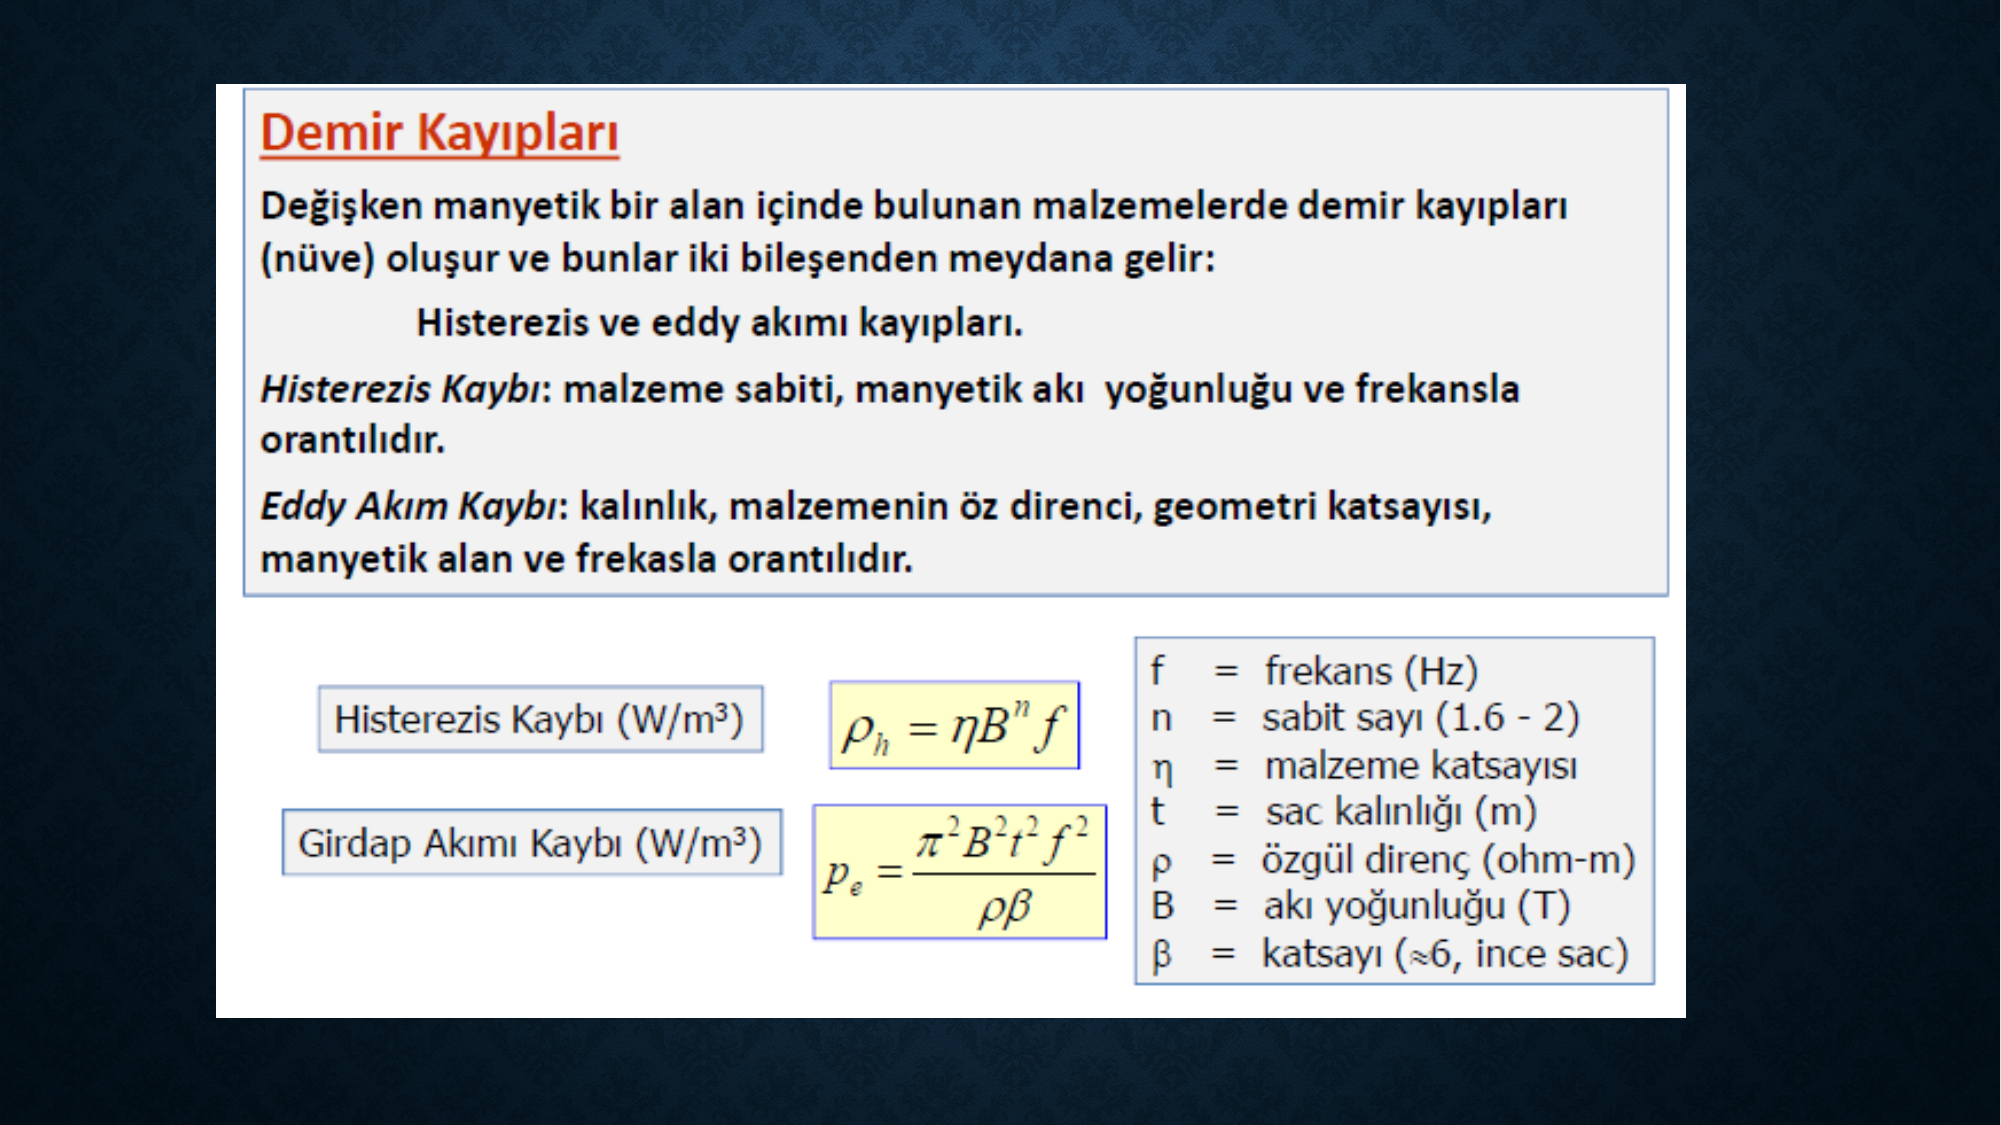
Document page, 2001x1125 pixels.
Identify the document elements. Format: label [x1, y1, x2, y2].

picture [215, 83, 1687, 1018]
